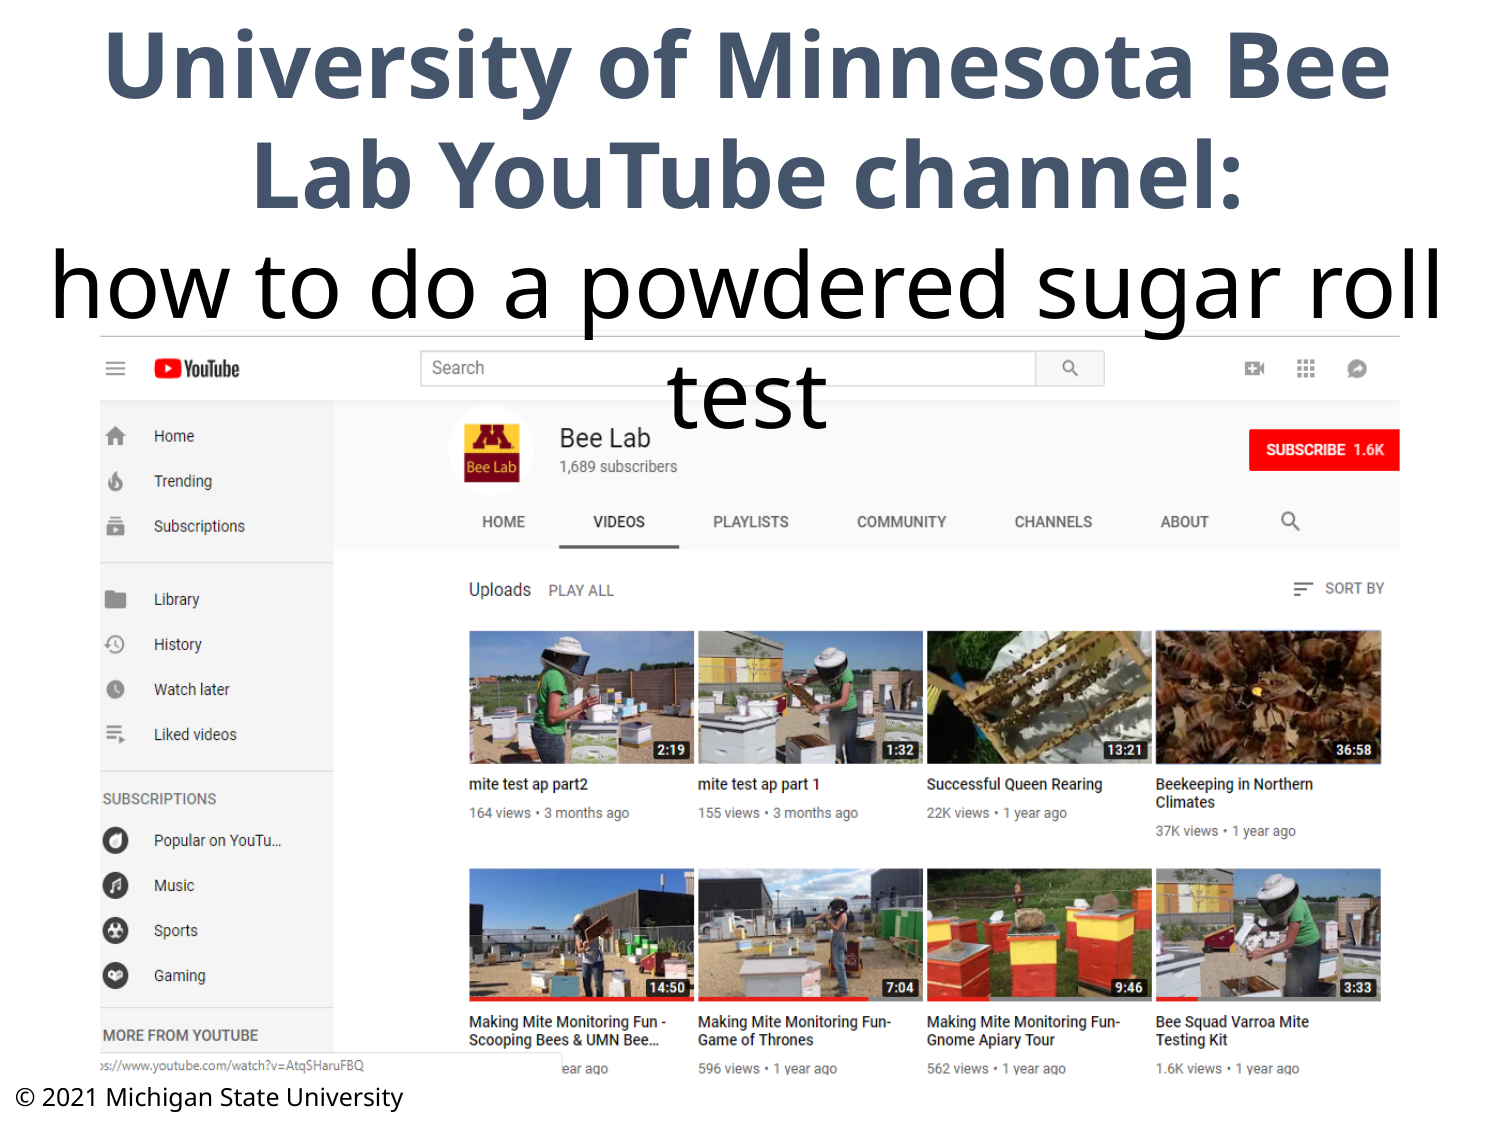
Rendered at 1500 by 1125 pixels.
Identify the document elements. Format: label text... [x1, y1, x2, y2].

text_box © 2021 Michigan State University [0, 1074, 524, 1120]
text_box University of Minnesota Bee Lab YouTube channel: how to do a powdered sugar roll test [0, 0, 1495, 455]
picture [100, 330, 1400, 1075]
